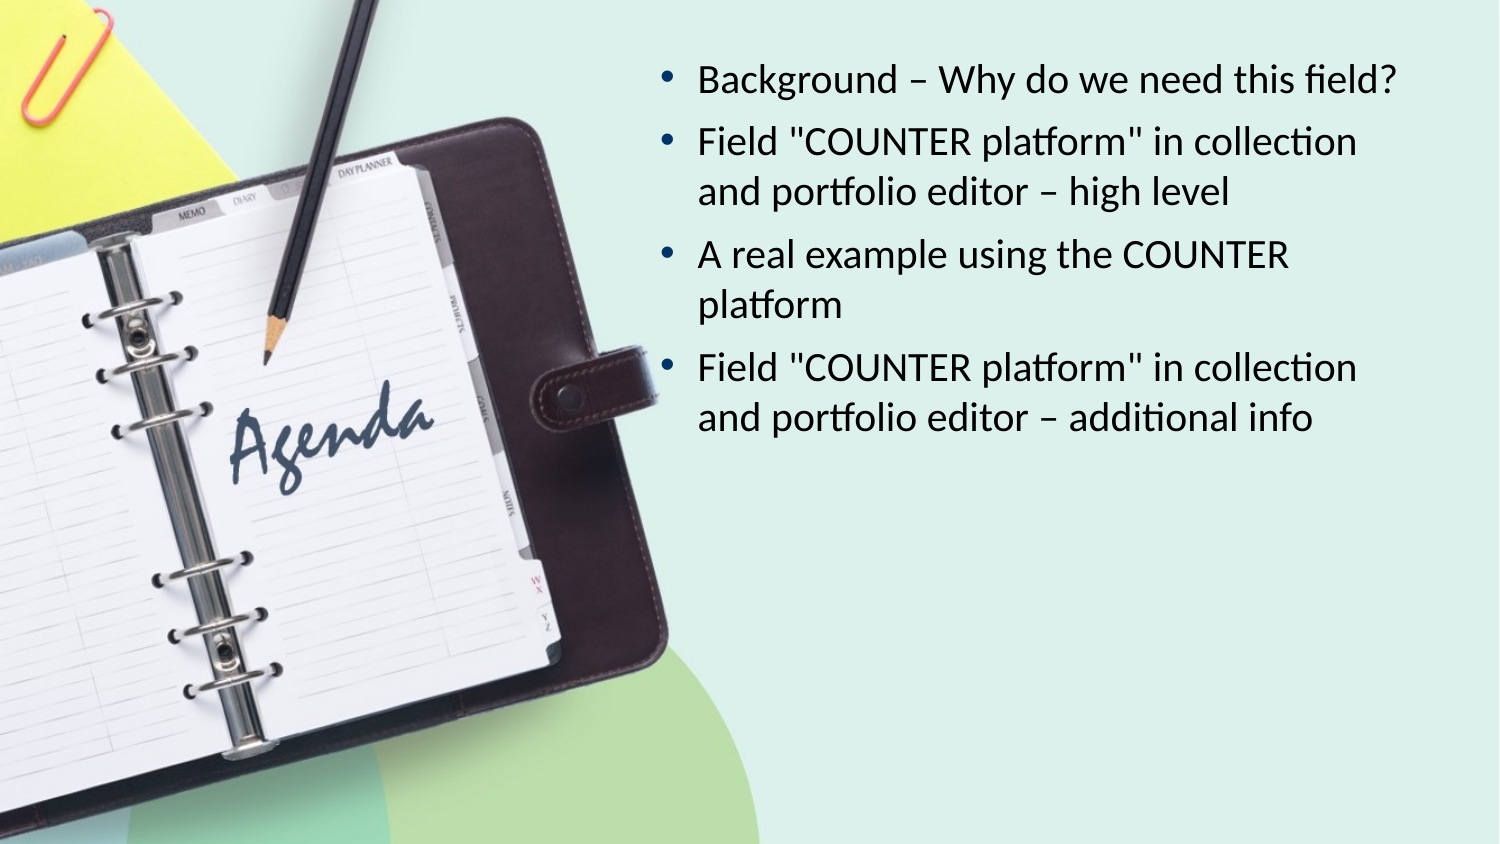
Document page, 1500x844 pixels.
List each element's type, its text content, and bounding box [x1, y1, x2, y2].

picture [0, 0, 1500, 844]
list Background – Why do we need this field? Field "COUNTER platform" in collection and portfolio editor – high level A real example using the COUNTER platform Field "COUNTER platform" in collection and portfolio editor – additional info [645, 43, 1437, 756]
